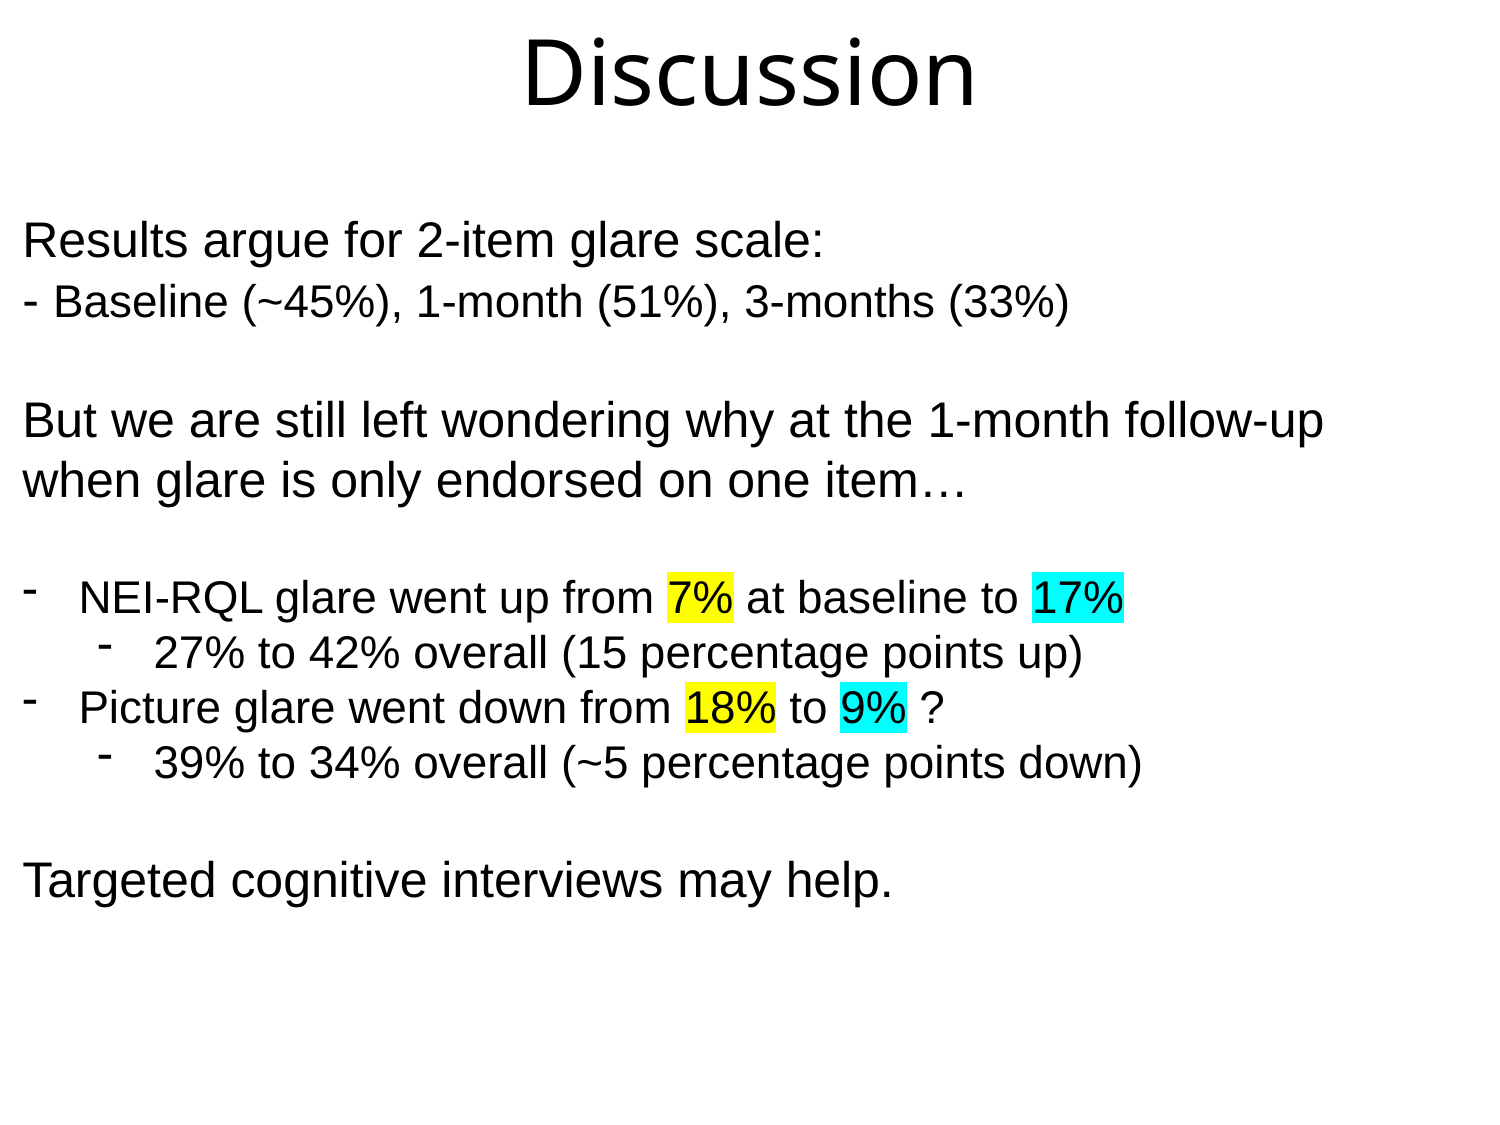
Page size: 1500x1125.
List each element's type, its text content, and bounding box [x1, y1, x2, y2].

title Discussion [0, 0, 1500, 163]
text_box [137, 849, 1500, 972]
text_box Results argue for 2-item glare scale: - Baseline (~45%), 1-month (51%), 3-months (33%) But we are still left wondering why at the 1-month follow-up when glare is only endorsed on one item… NEI-RQL glare went up from 7% at baseline to 17% 27% to 42% overall (15 percentage points up) Picture glare went down from 18% to 9% ? 39% to 34% overall (~5 percentage points down) Targeted cognitive interviews may help. [7, 199, 1383, 975]
